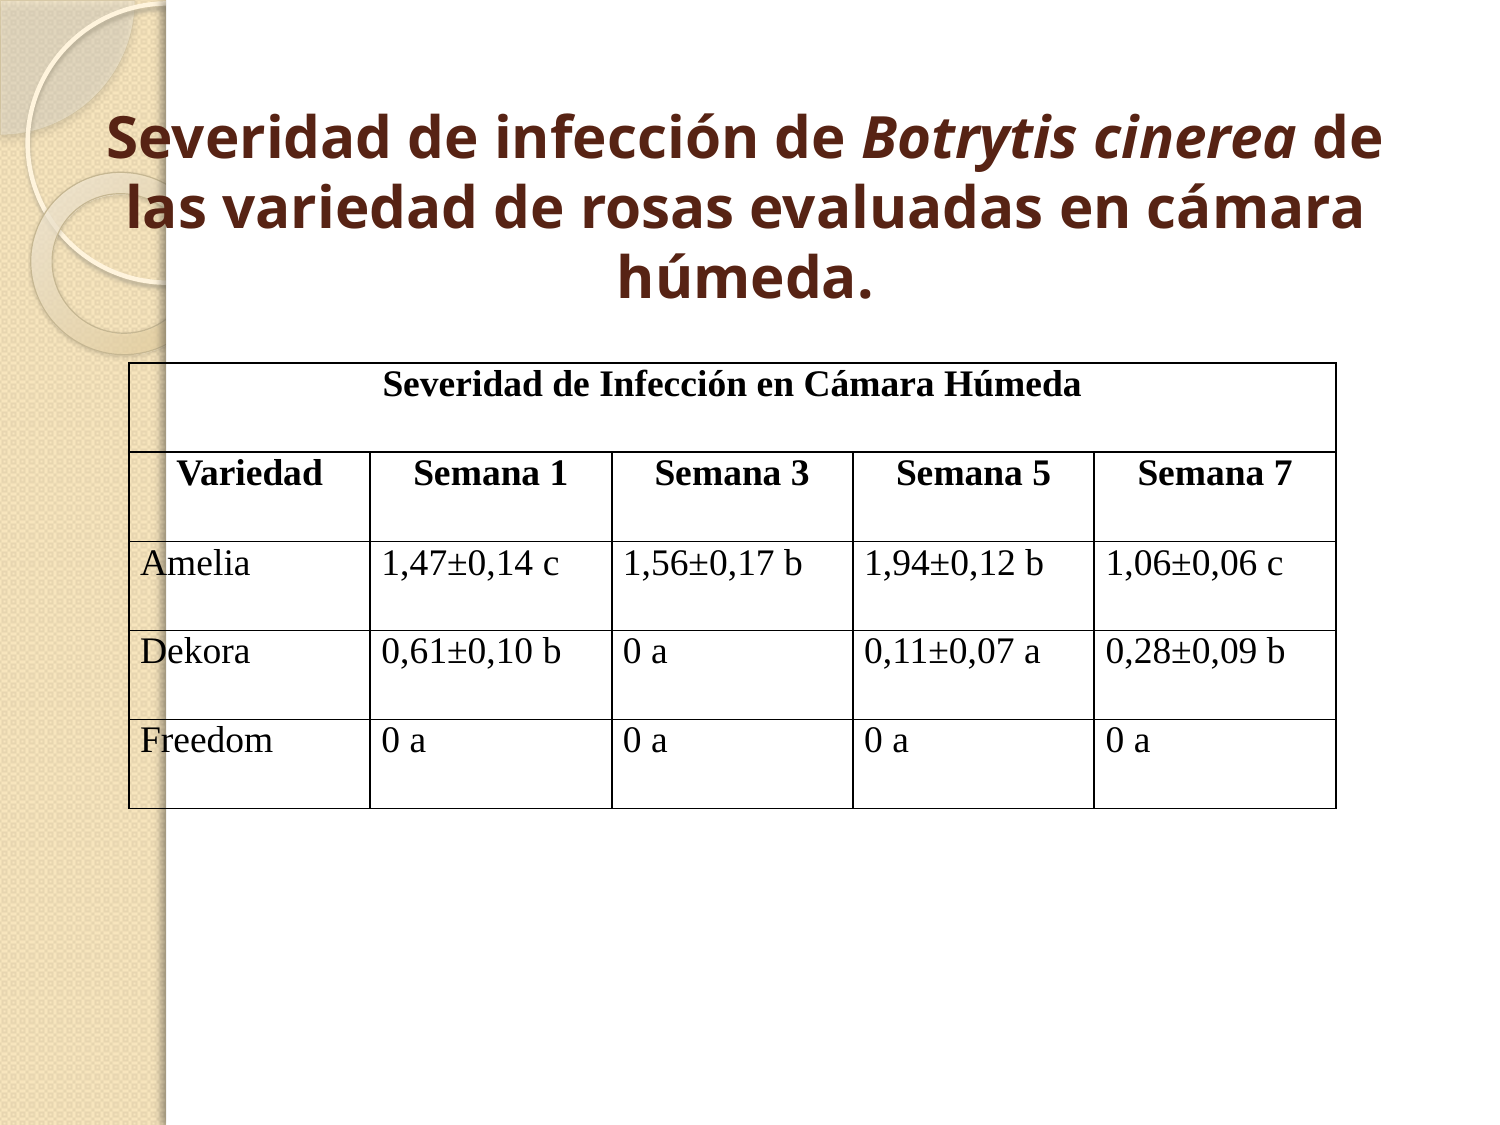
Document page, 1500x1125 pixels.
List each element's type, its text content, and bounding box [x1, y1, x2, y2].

table_cell 0 a [371, 720, 611, 808]
table_cell Semana 7 [1095, 453, 1335, 541]
title Severidad de infección de Botrytis cinerea de las variedad de rosas evaluadas en cámara húmeda. [70, 105, 1421, 306]
table_cell 0 a [854, 720, 1093, 808]
table_cell Amelia [130, 542, 369, 630]
table_cell 0 a [613, 720, 852, 808]
table_cell Variedad [130, 453, 369, 541]
table_cell Semana 3 [613, 453, 852, 541]
table_cell 0 a [613, 631, 852, 719]
table_cell Dekora [130, 631, 369, 719]
table_cell Semana 1 [371, 453, 611, 541]
table_cell 0,61±0,10 b [371, 631, 611, 719]
table_cell 0,11±0,07 a [854, 631, 1093, 719]
table_cell Freedom [130, 720, 369, 808]
table_header Severidad de Infección en Cámara Húmeda [130, 364, 1335, 451]
table_cell 1,47±0,14 c [371, 542, 611, 630]
table_cell 0,28±0,09 b [1095, 631, 1335, 719]
table_cell 1,94±0,12 b [854, 542, 1093, 630]
table_cell 1,56±0,17 b [613, 542, 852, 630]
table_cell 1,06±0,06 c [1095, 542, 1335, 630]
table_cell Semana 5 [854, 453, 1093, 541]
table_cell 0 a [1095, 720, 1335, 808]
